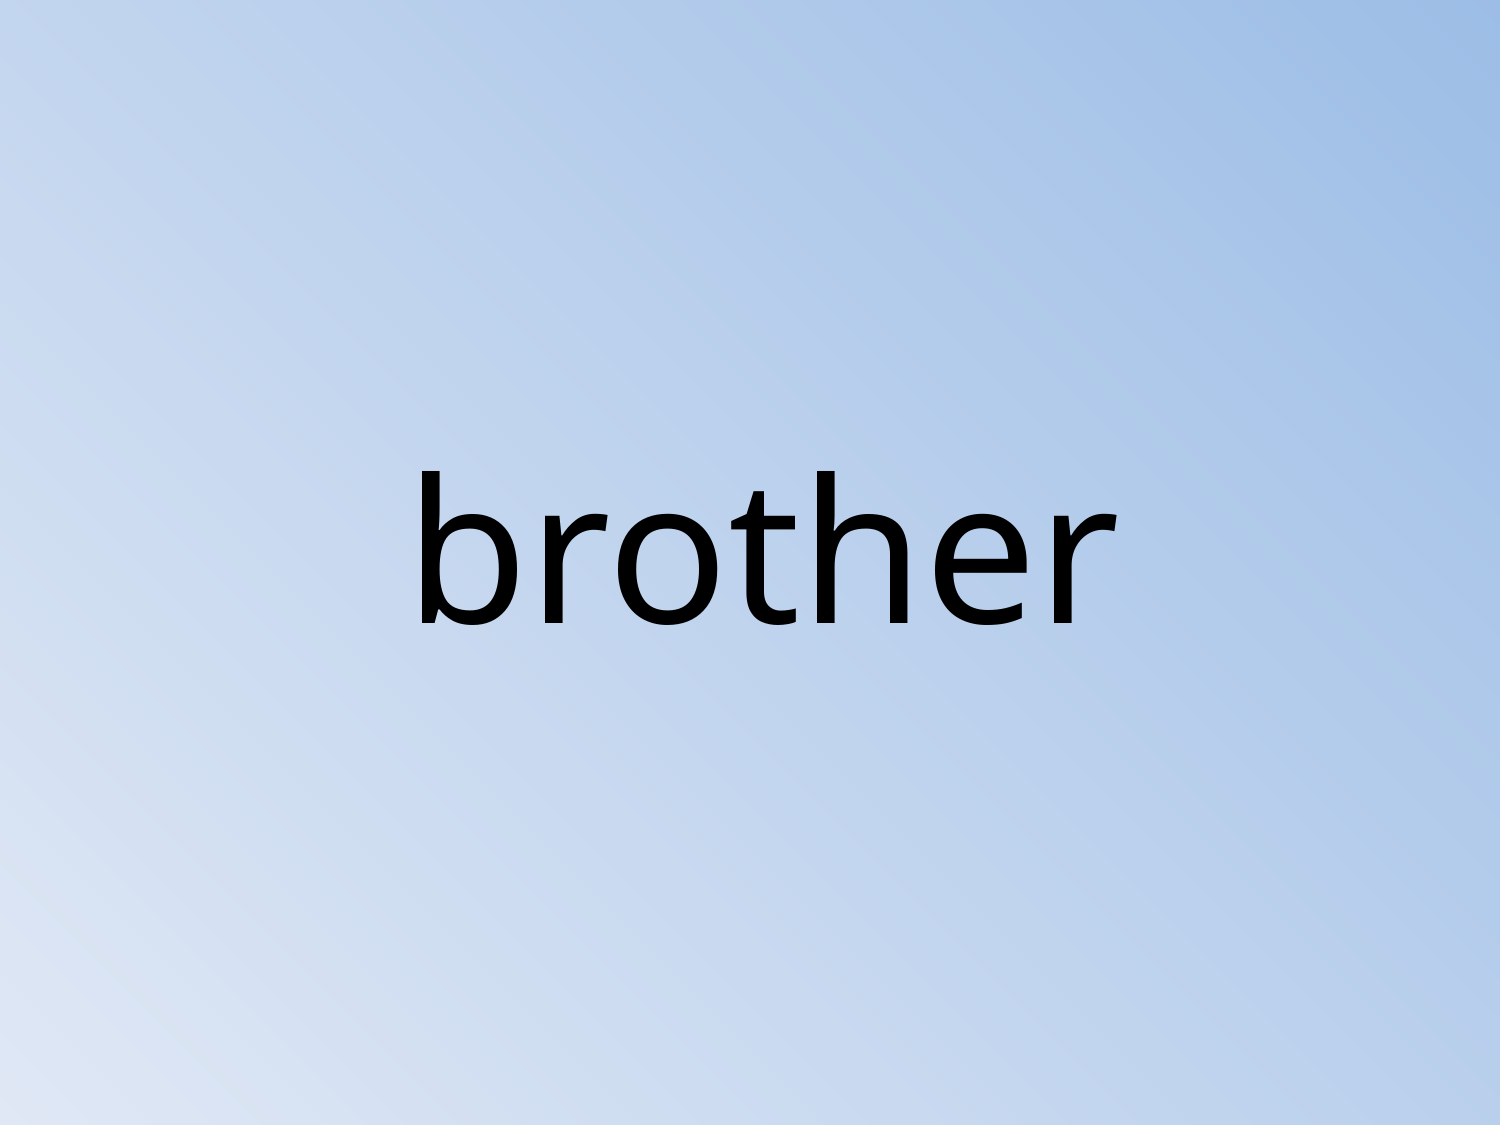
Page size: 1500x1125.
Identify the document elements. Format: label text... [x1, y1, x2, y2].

title brother [87, 412, 1438, 675]
